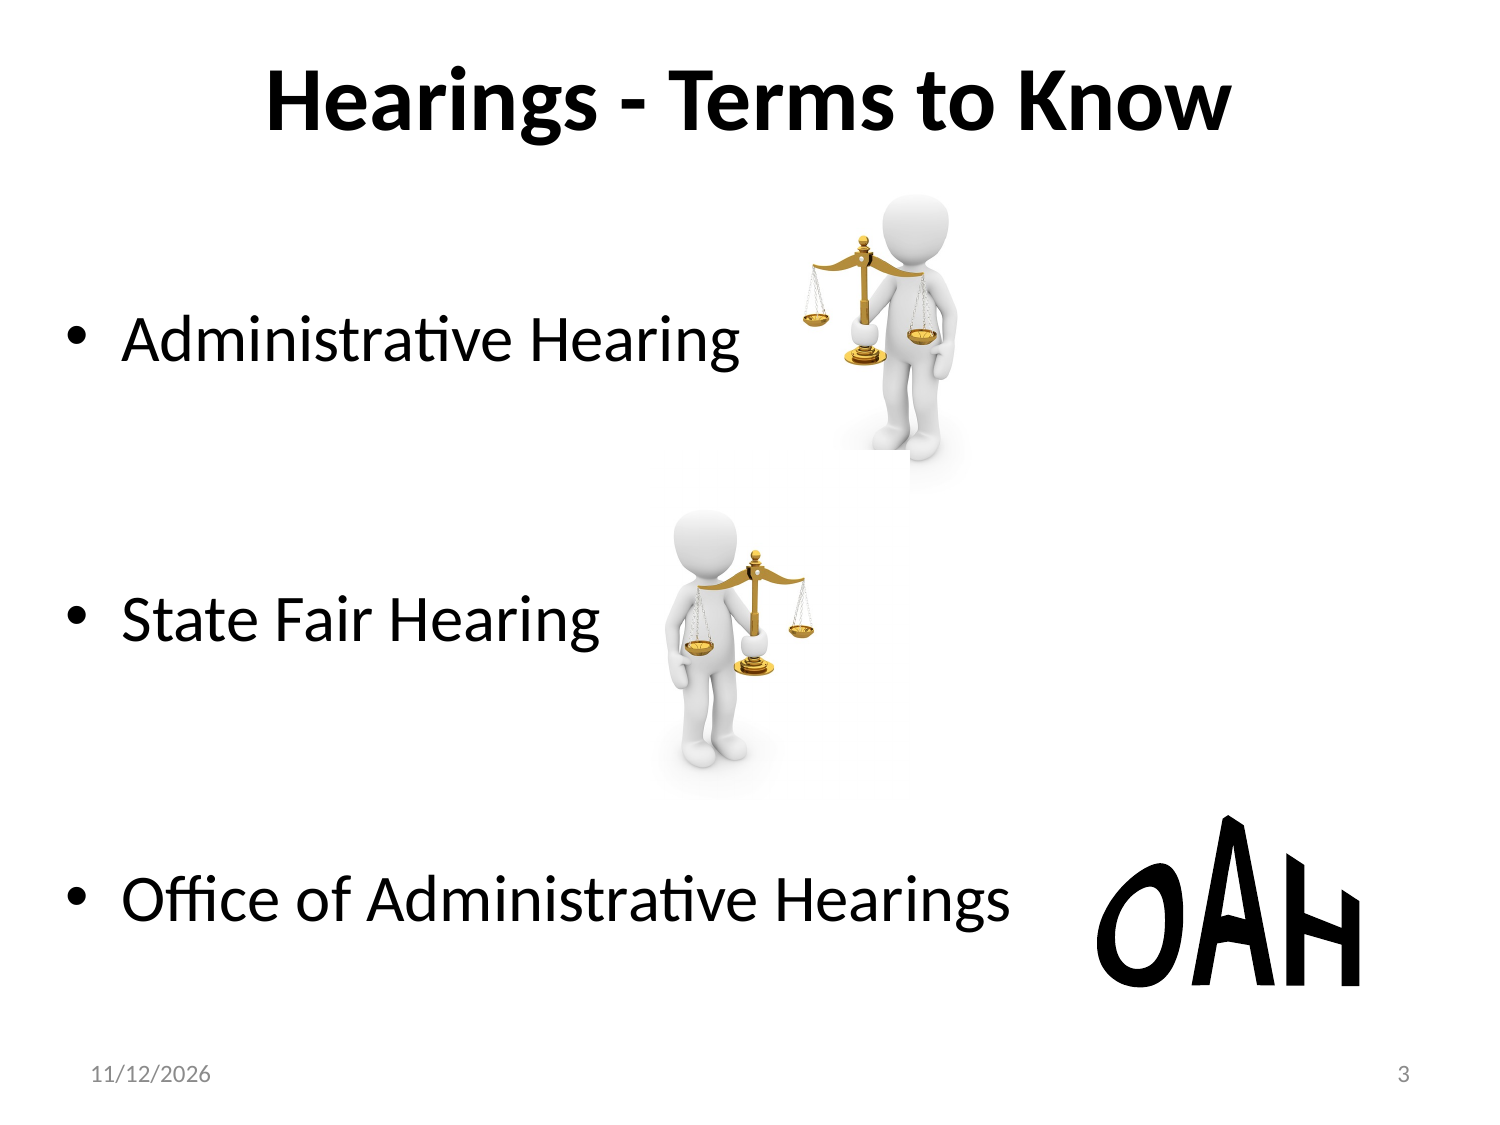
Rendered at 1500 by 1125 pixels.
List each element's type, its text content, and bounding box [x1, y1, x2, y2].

slide_number 3 [1074, 1042, 1425, 1103]
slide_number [75, 1042, 425, 1103]
picture [649, 130, 1067, 801]
list Administrative Hearing State Fair Hearing Office of Administrative Hearings [50, 99, 1400, 988]
title Hearings - Terms to Know [75, 0, 1425, 188]
